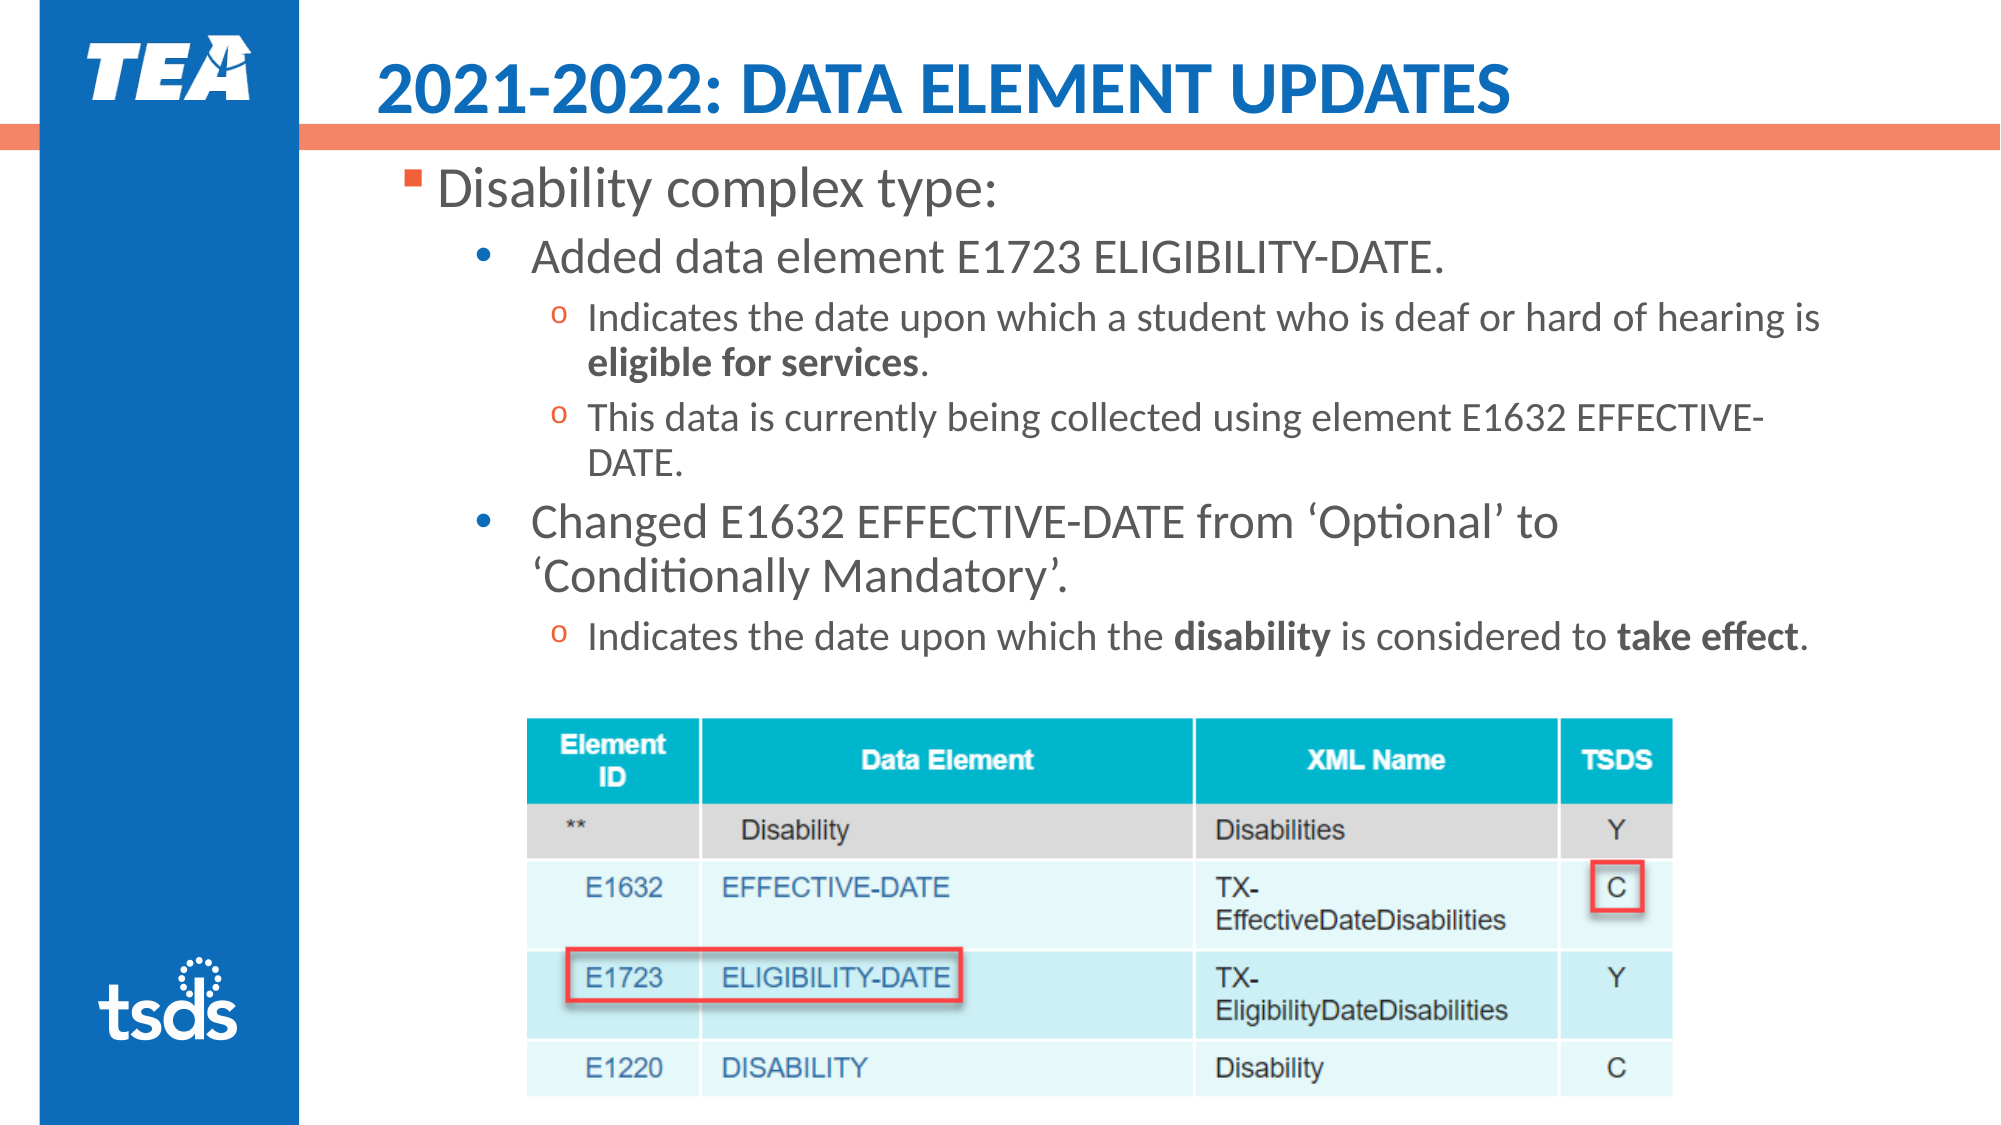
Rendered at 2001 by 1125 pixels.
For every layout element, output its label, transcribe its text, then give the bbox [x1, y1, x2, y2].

list Disability complex type: Added data element E1723 ELIGIBILITY-DATE. Indicates the date upon which a student who is deaf or hard of hearing is eligible for services. This data is currently being collected using element E1632 EFFECTIVE-DATE. Changed E1632 EFFECTIVE-DATE from ‘Optional’ to ‘Conditionally Mandatory’. Indicates the date upon which the disability is considered to take effect. [385, 149, 1860, 1098]
title 2021-2022: DATA ELEMENT UPDATES [361, 27, 1941, 151]
picture [86, 34, 251, 100]
picture [98, 957, 241, 1045]
picture [527, 717, 1676, 1098]
